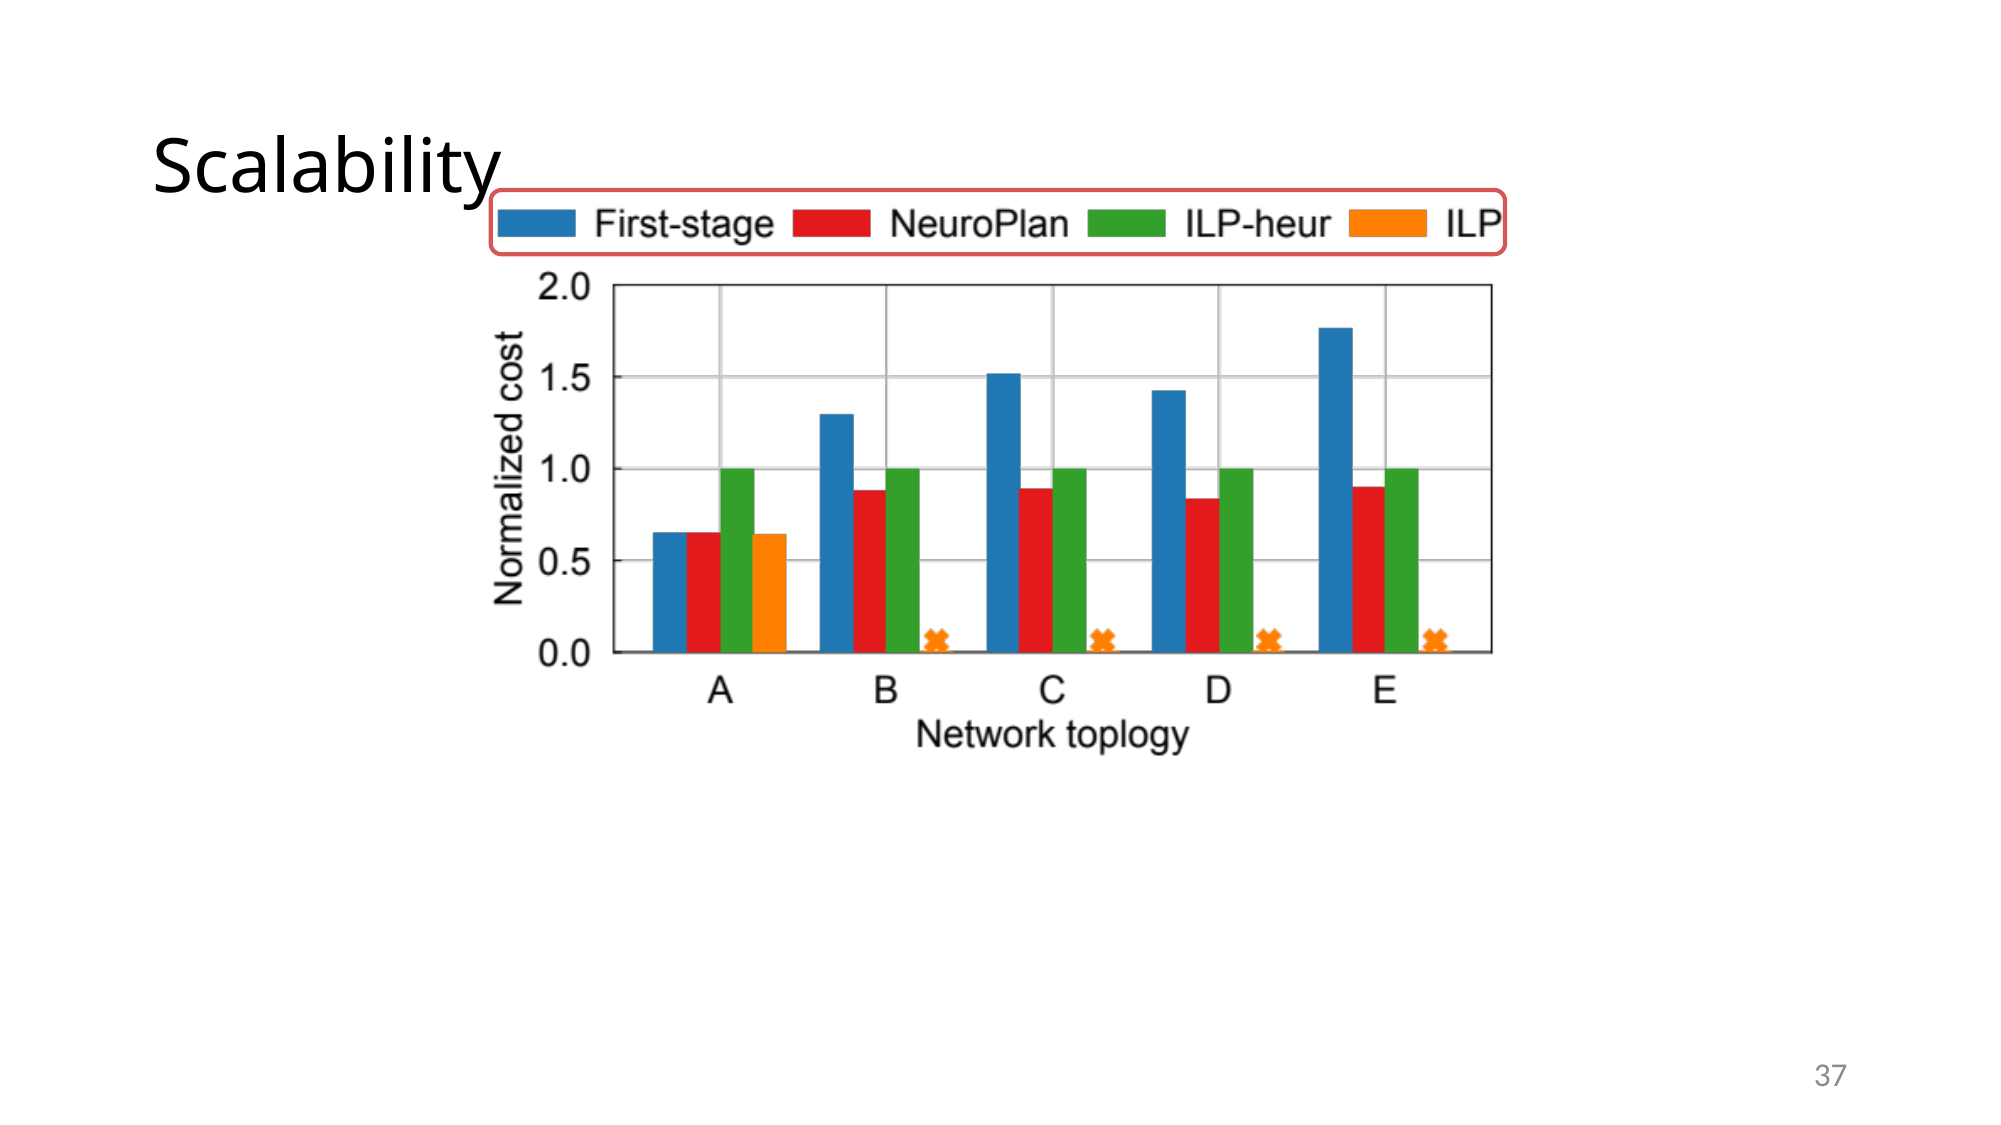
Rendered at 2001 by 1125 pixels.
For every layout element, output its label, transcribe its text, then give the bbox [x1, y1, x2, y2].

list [468, 178, 1532, 767]
slide_number 37 [1412, 1042, 1863, 1103]
title Scalability [137, 59, 1863, 278]
